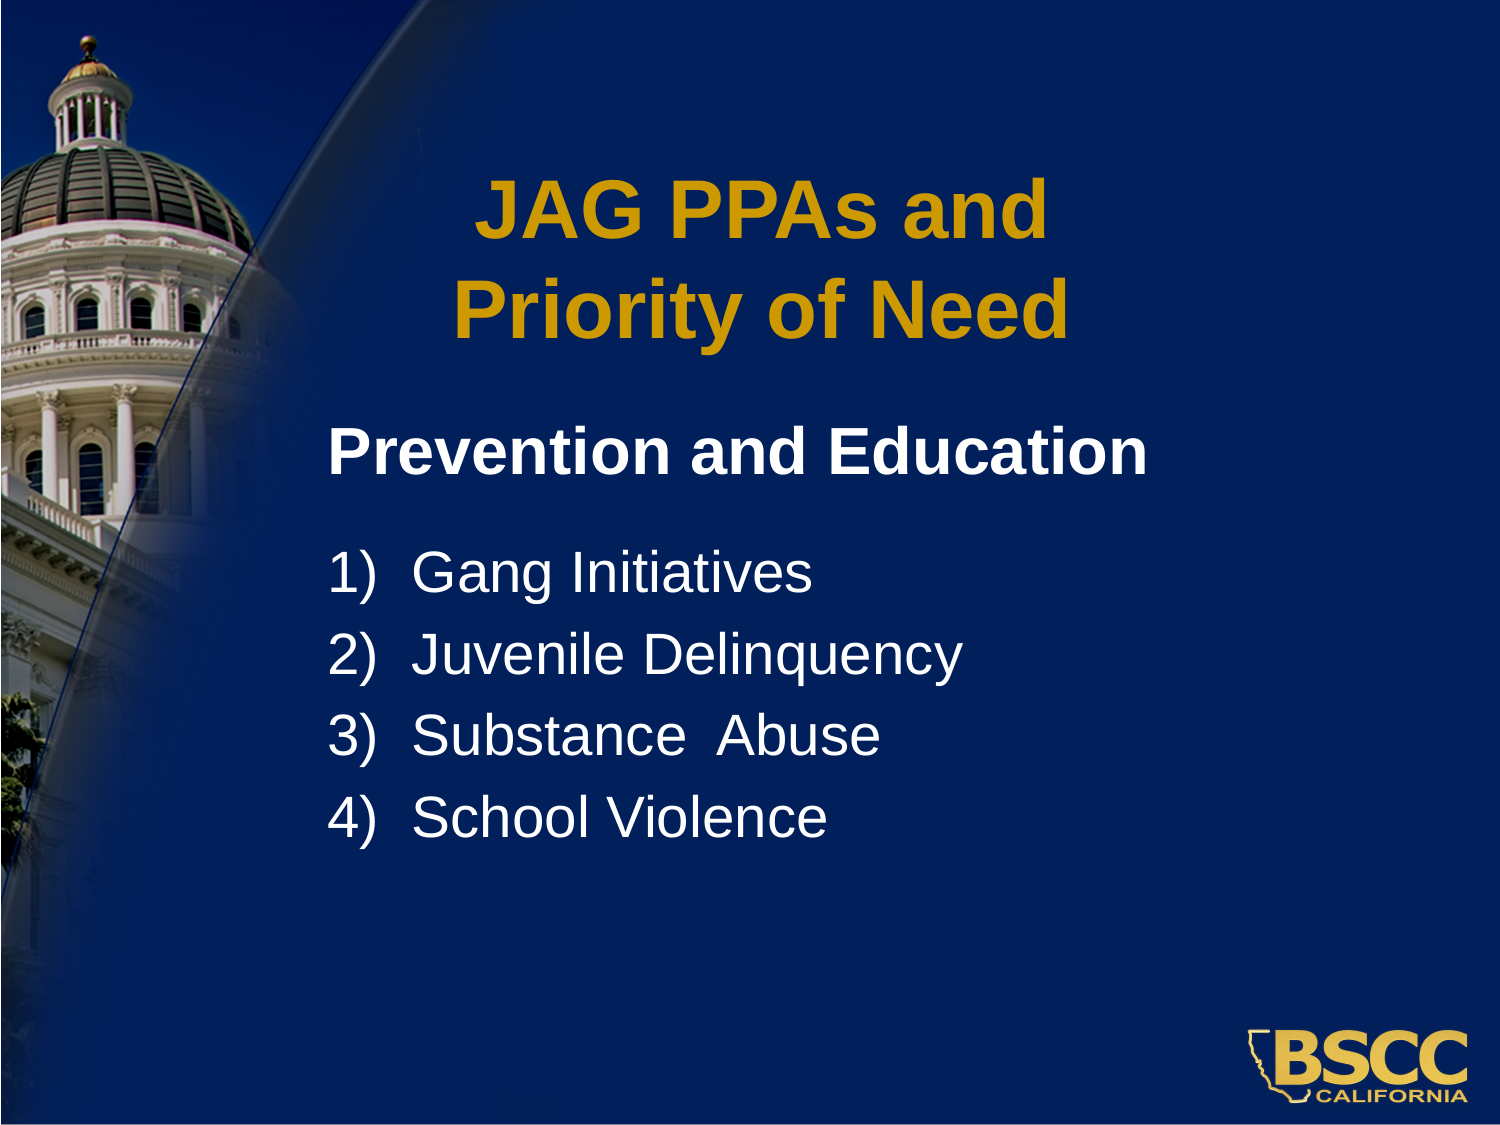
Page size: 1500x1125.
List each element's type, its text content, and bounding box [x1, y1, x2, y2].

title JAG PPAs and Priority of Need [387, 112, 1138, 363]
list Prevention and Education Gang Initiatives Juvenile Delinquency Substance Abuse School Violence [312, 399, 1350, 975]
picture [0, 0, 1500, 1125]
